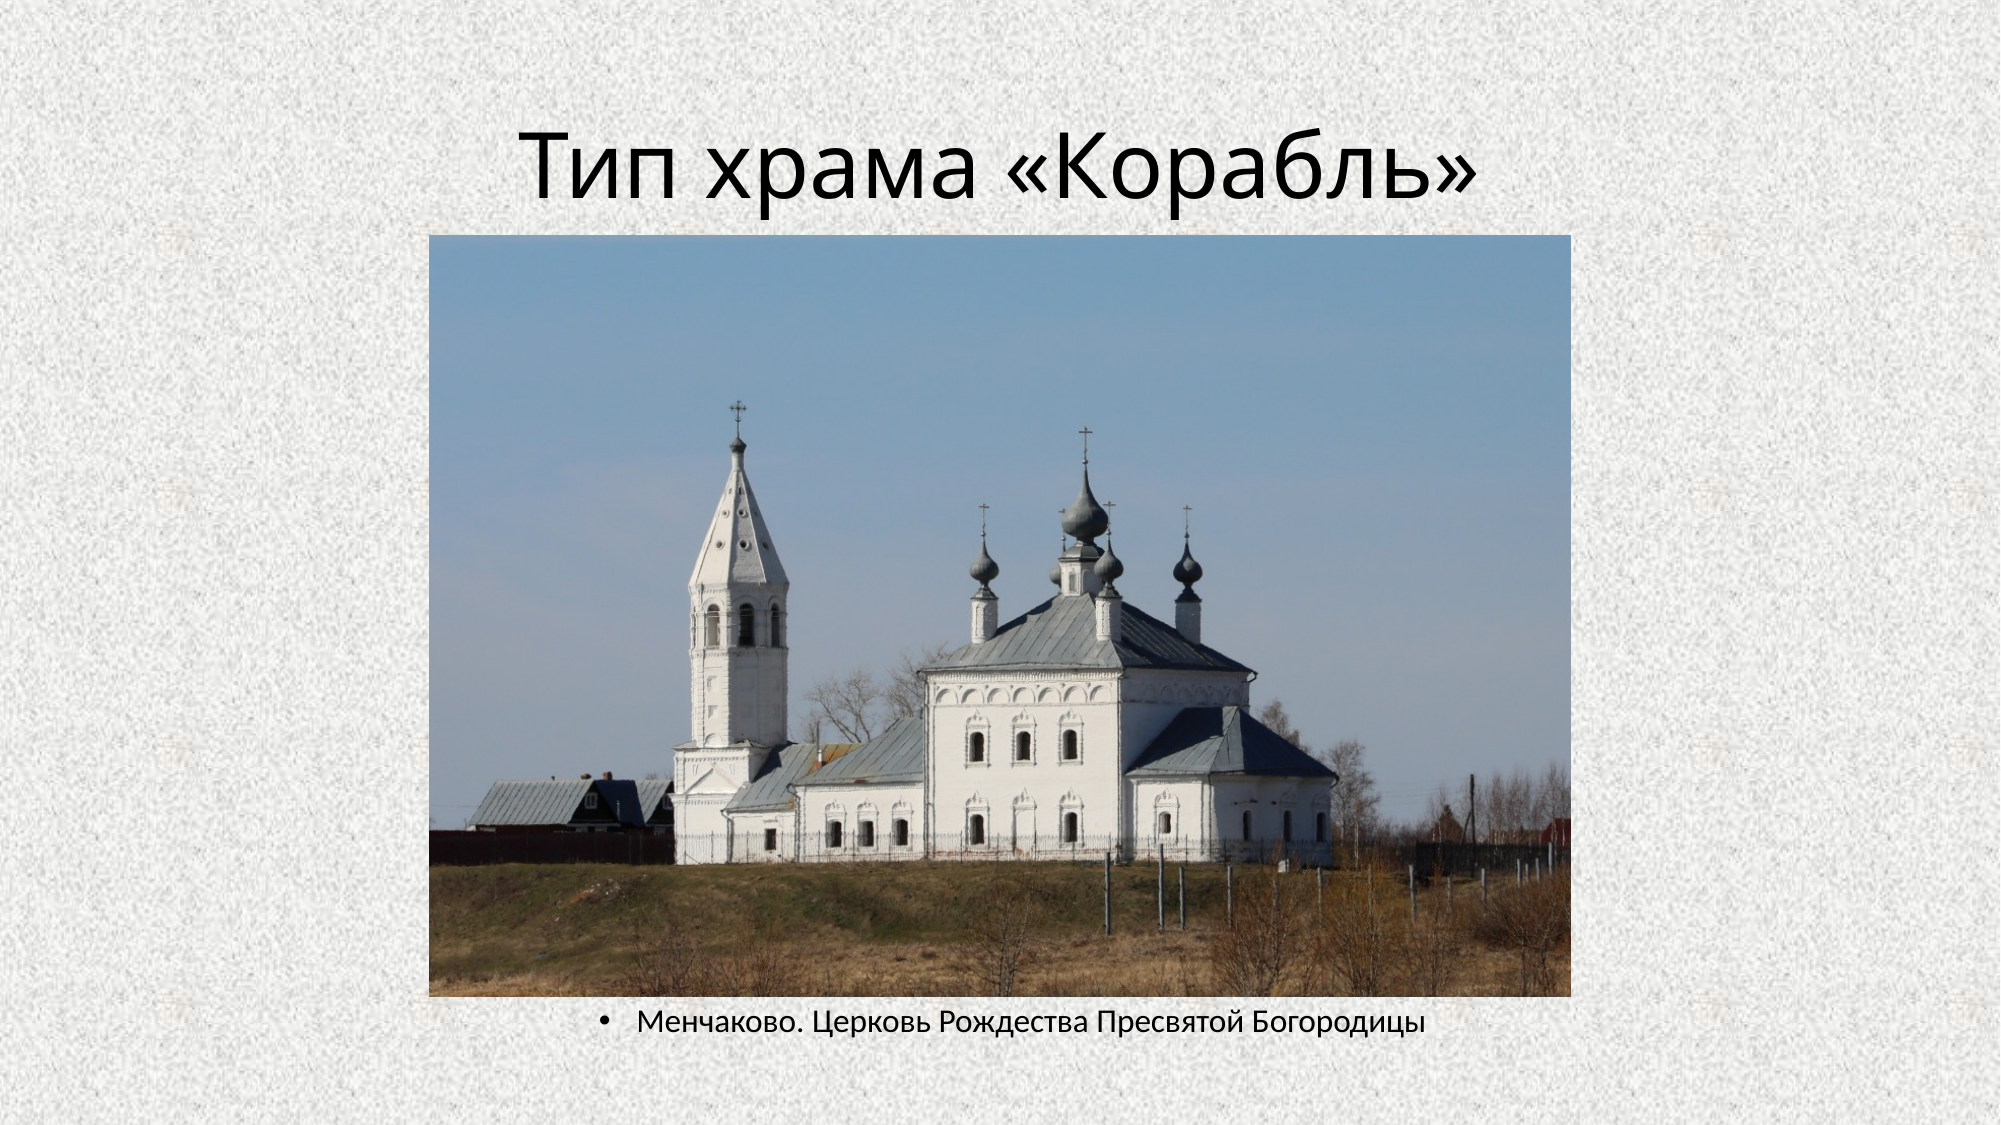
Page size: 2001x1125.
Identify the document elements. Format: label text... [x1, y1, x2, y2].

picture [0, 0, 2001, 1125]
title Тип храма «Корабль» [137, 59, 1863, 278]
list Менчаково. Церковь Рождества Пресвятой Богородицы [583, 996, 2000, 1038]
